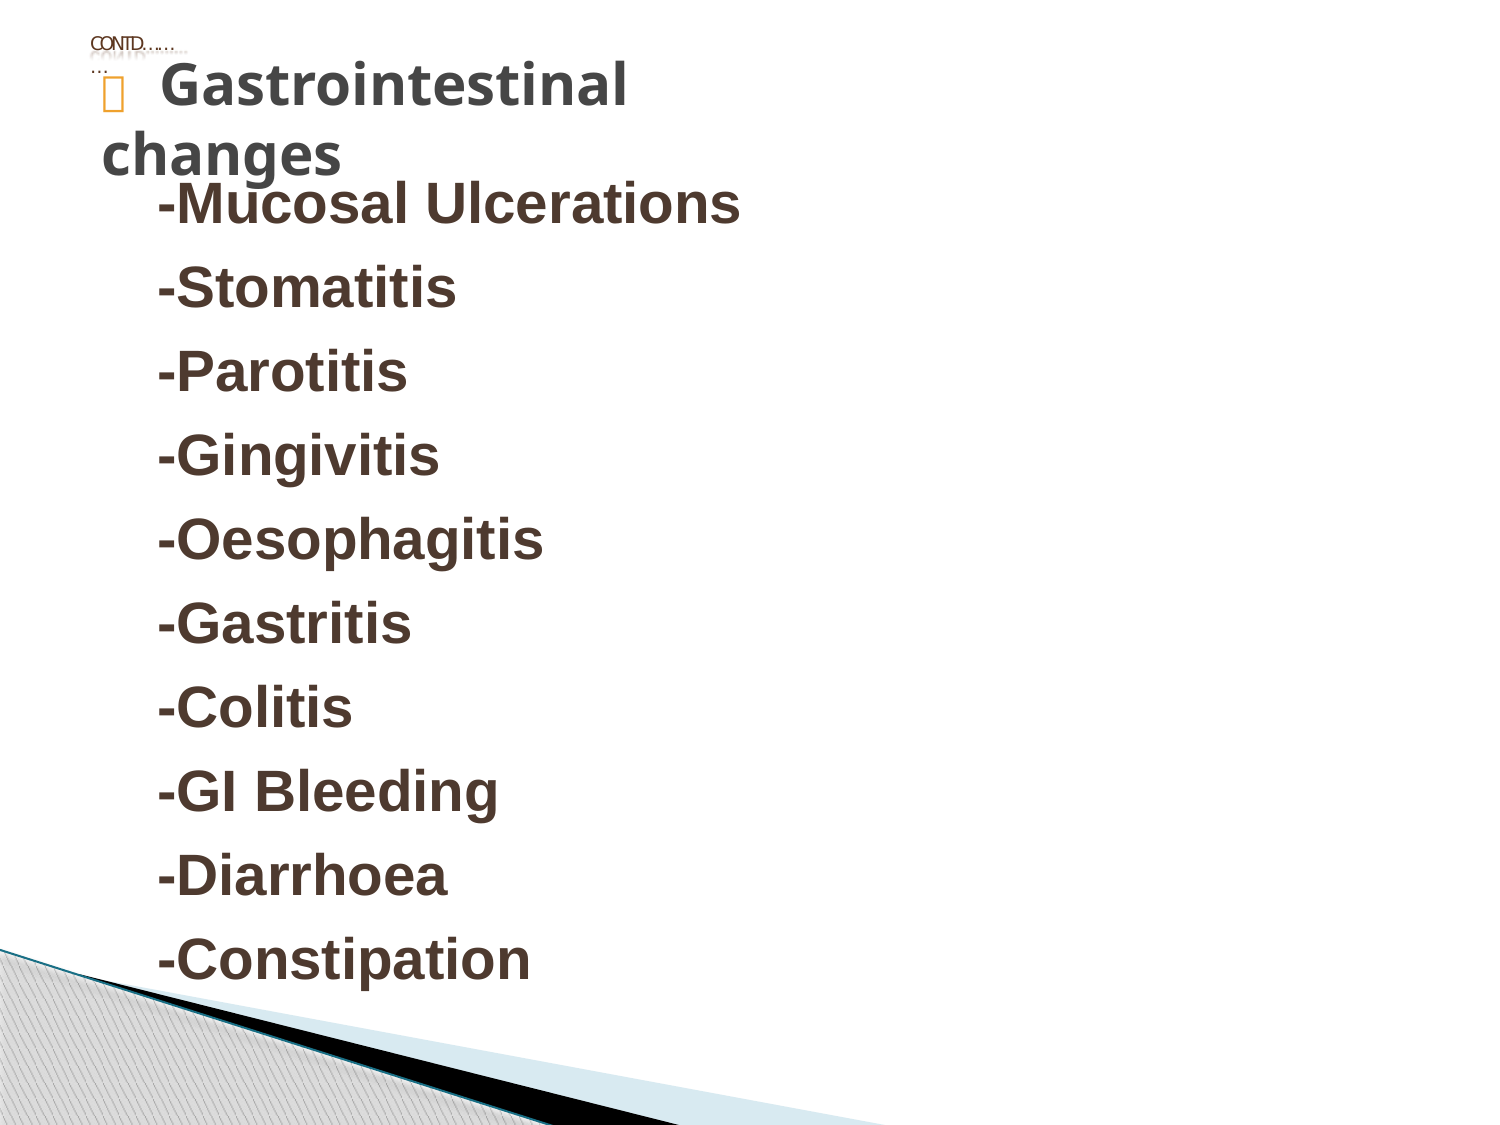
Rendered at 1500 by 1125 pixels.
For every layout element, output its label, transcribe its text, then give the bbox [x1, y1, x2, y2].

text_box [76, 44, 202, 76]
text_box CONTD……… [87, 29, 99, 44]
title  Gastrointestinal changes [99, 21, 857, 211]
text_box -Mucosal Ulcerations -Stomatitis -Parotitis -Gingivitis -Oesophagitis -Gastritis -Colitis -GI Bleeding -Diarrhoea -Constipation [155, 148, 747, 991]
